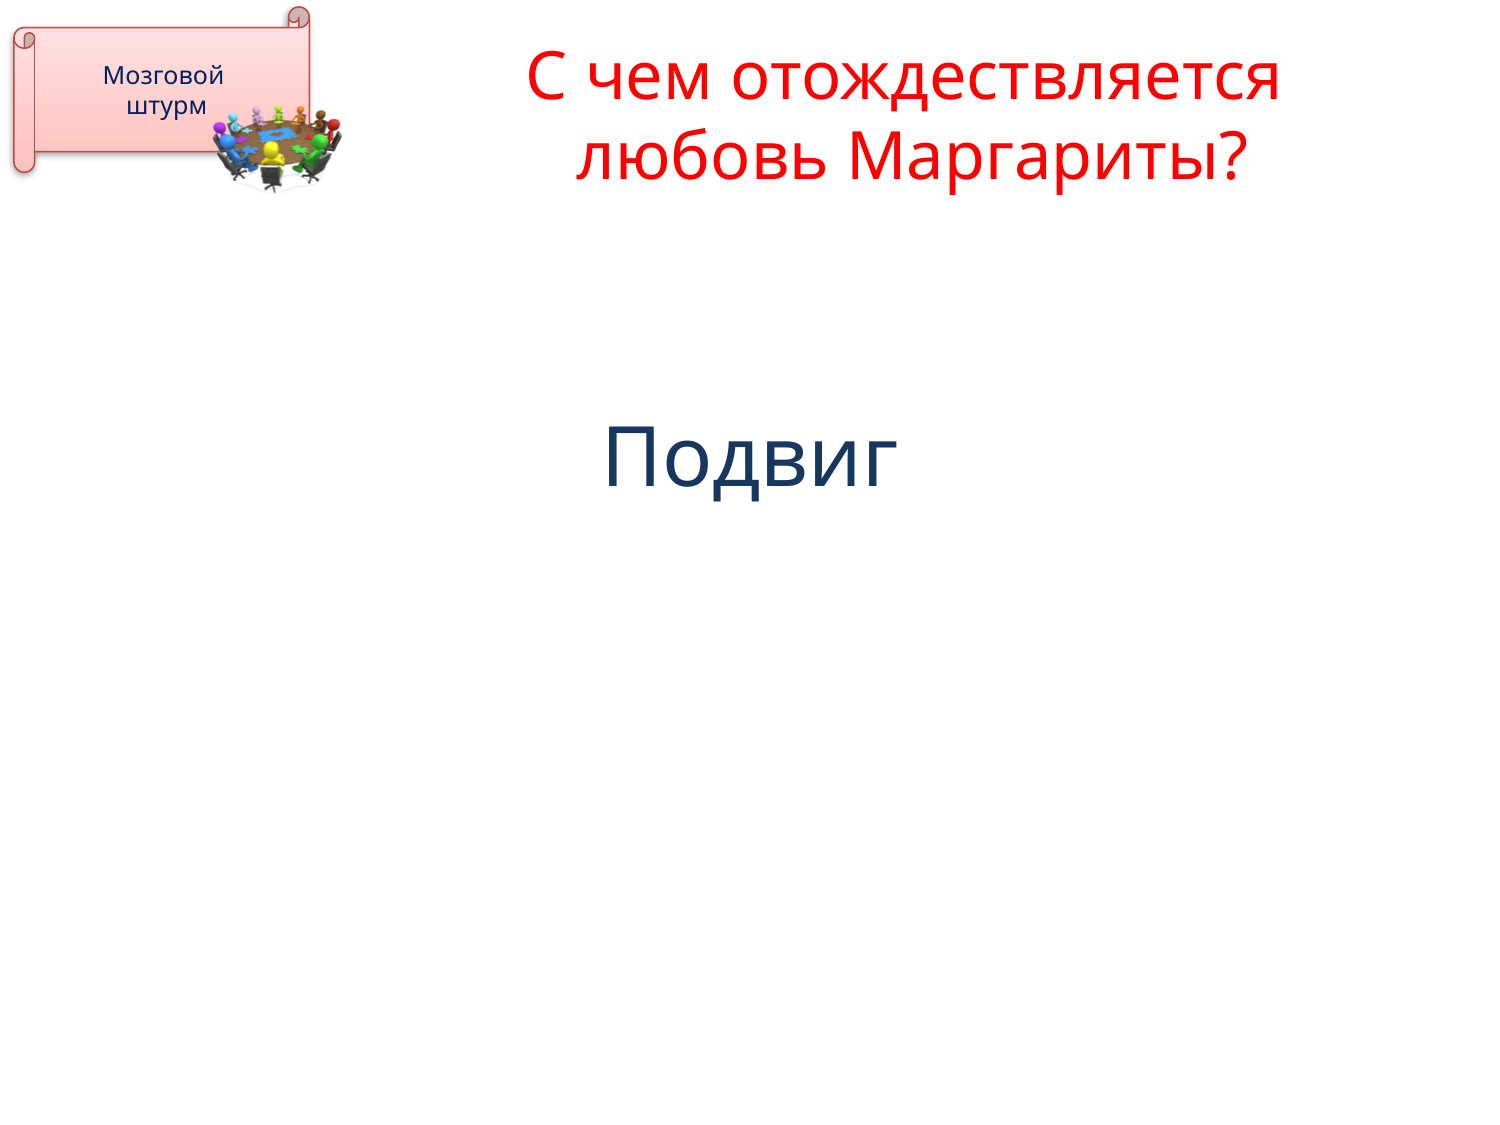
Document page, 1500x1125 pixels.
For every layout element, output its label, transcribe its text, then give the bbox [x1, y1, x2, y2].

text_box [13, 6, 345, 197]
text_box С чем отождествляется любовь Маргариты? [369, 26, 1457, 201]
text_box Подвиг [251, 395, 1249, 511]
